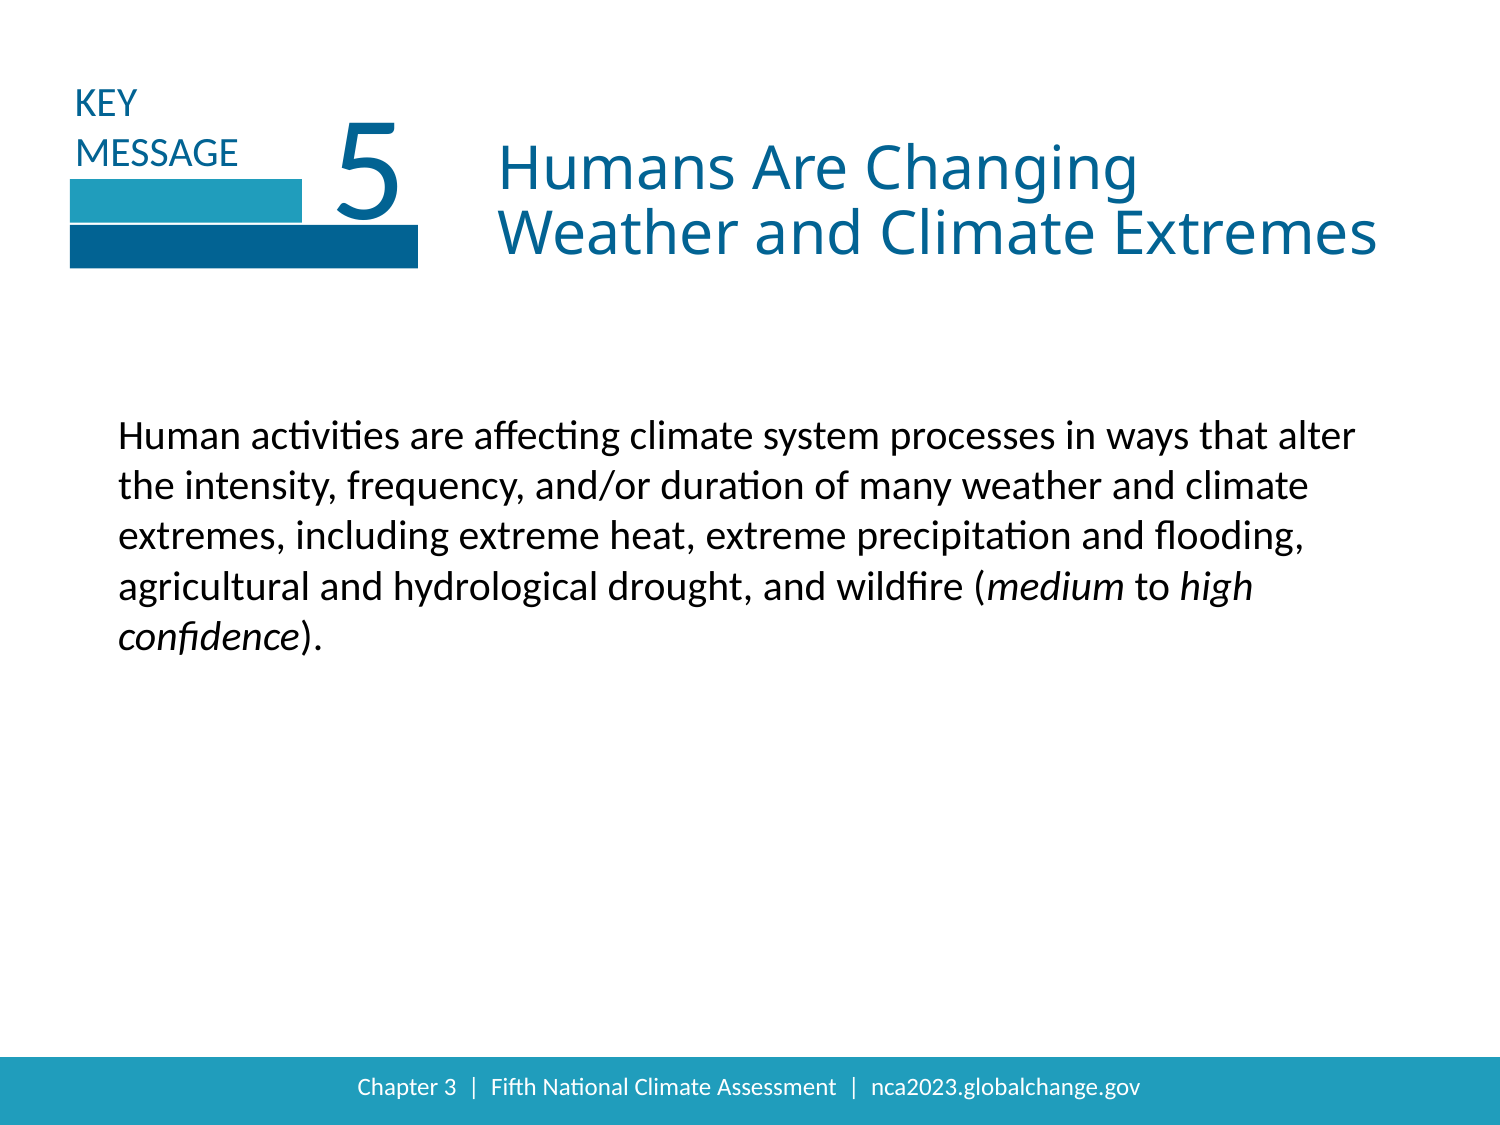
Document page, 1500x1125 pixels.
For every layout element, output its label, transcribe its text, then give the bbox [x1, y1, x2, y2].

list 5 [315, 82, 409, 210]
list Humans Are Changing Weather and Climate Extremes [482, 95, 1397, 310]
list Human activities are affecting climate system processes in ways that alter the intensity, frequency, and/or duration of many weather and climate extremes, including extreme heat, extreme precipitation and flooding, agricultural and hydrological drought, and wildfire (medium to high confidence). [103, 400, 1397, 1014]
